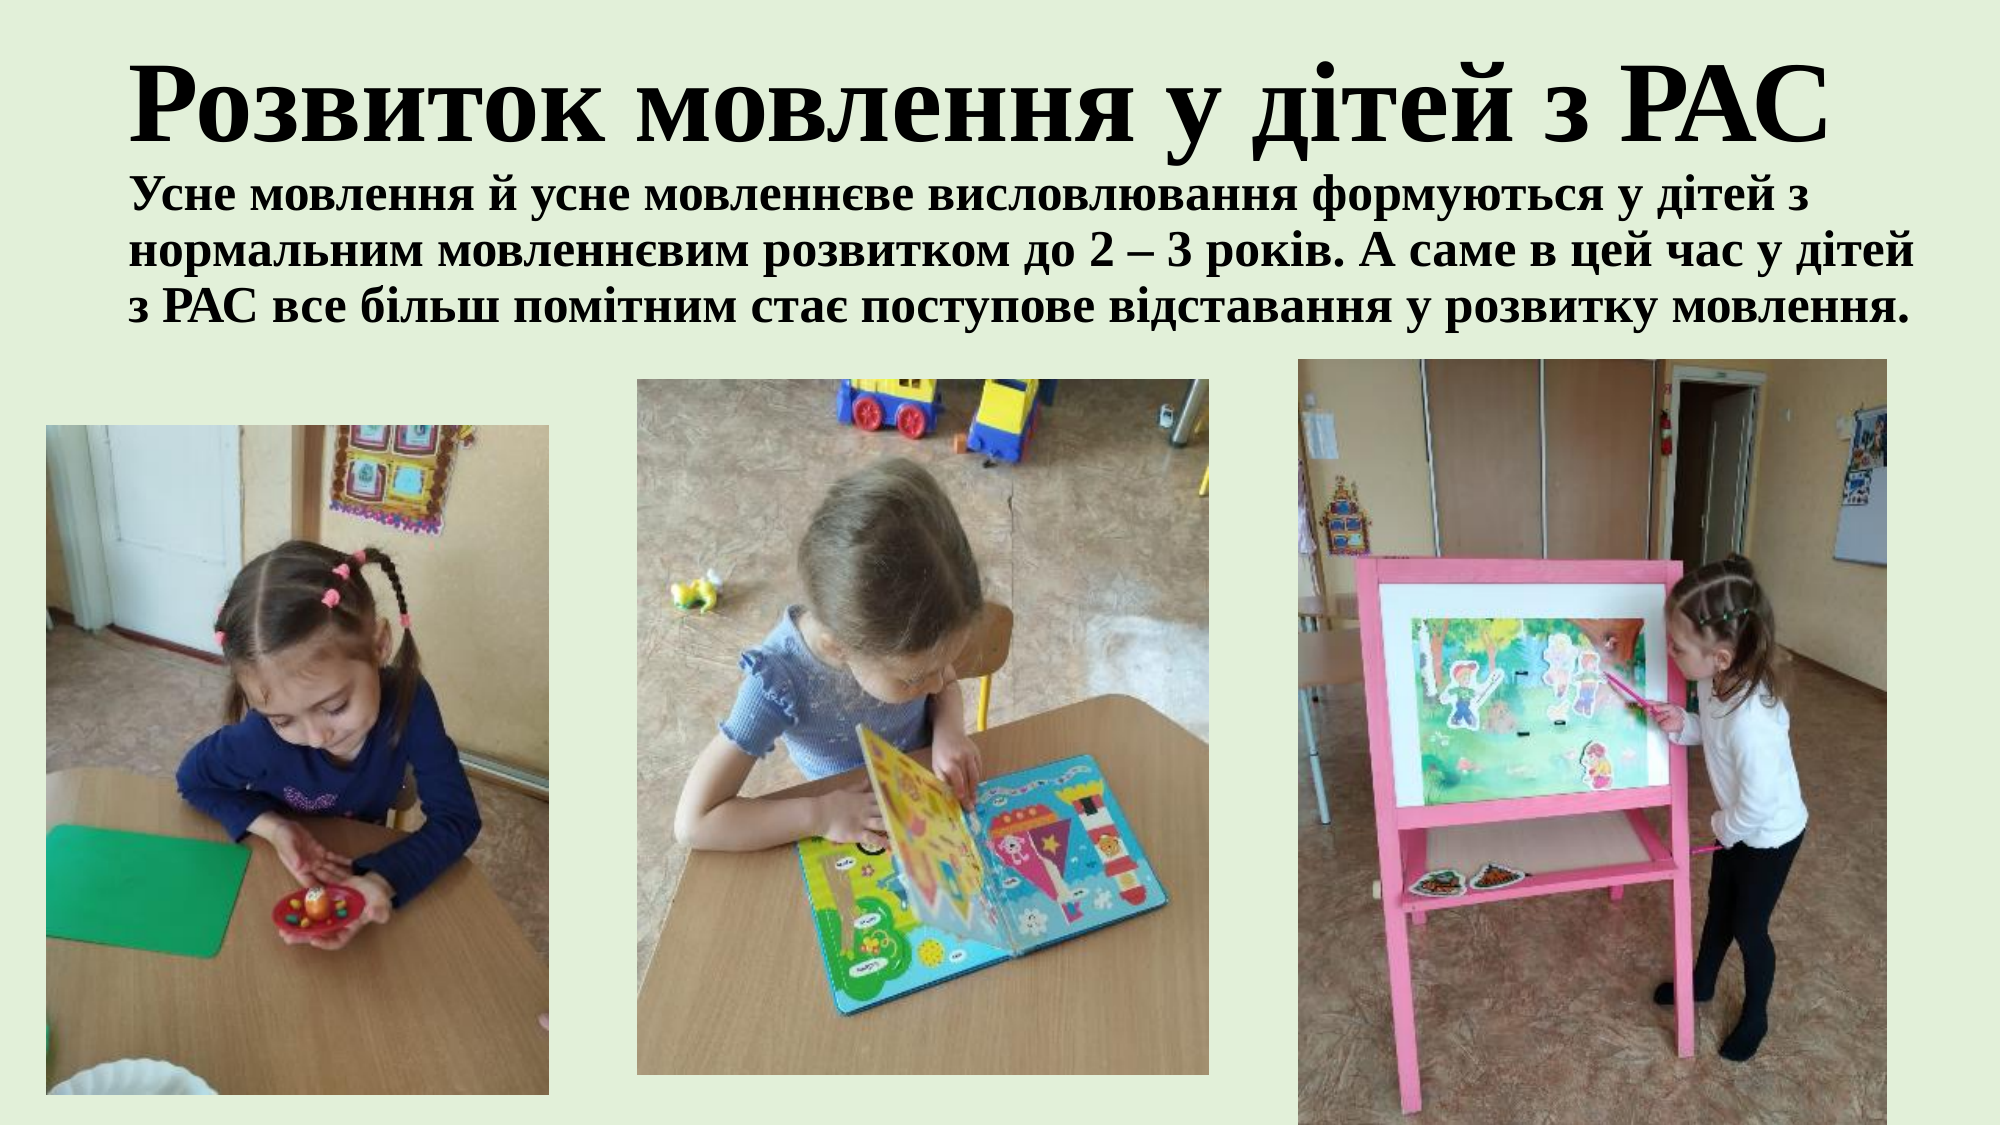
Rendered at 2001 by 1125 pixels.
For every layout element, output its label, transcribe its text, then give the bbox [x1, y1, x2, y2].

picture [46, 425, 549, 1095]
picture [637, 379, 1209, 1075]
title Розвиток мовлення у дітей з РАС Усне мовлення й усне мовленнєве висловлювання формуються у дітей з нормальним мовленнєвим розвитком до 2 – 3 років. А саме в цей час у дітей з РАС все більш помітним стає поступове відставання у розвитку мовлення. [113, 30, 1966, 484]
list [1298, 359, 1887, 1125]
